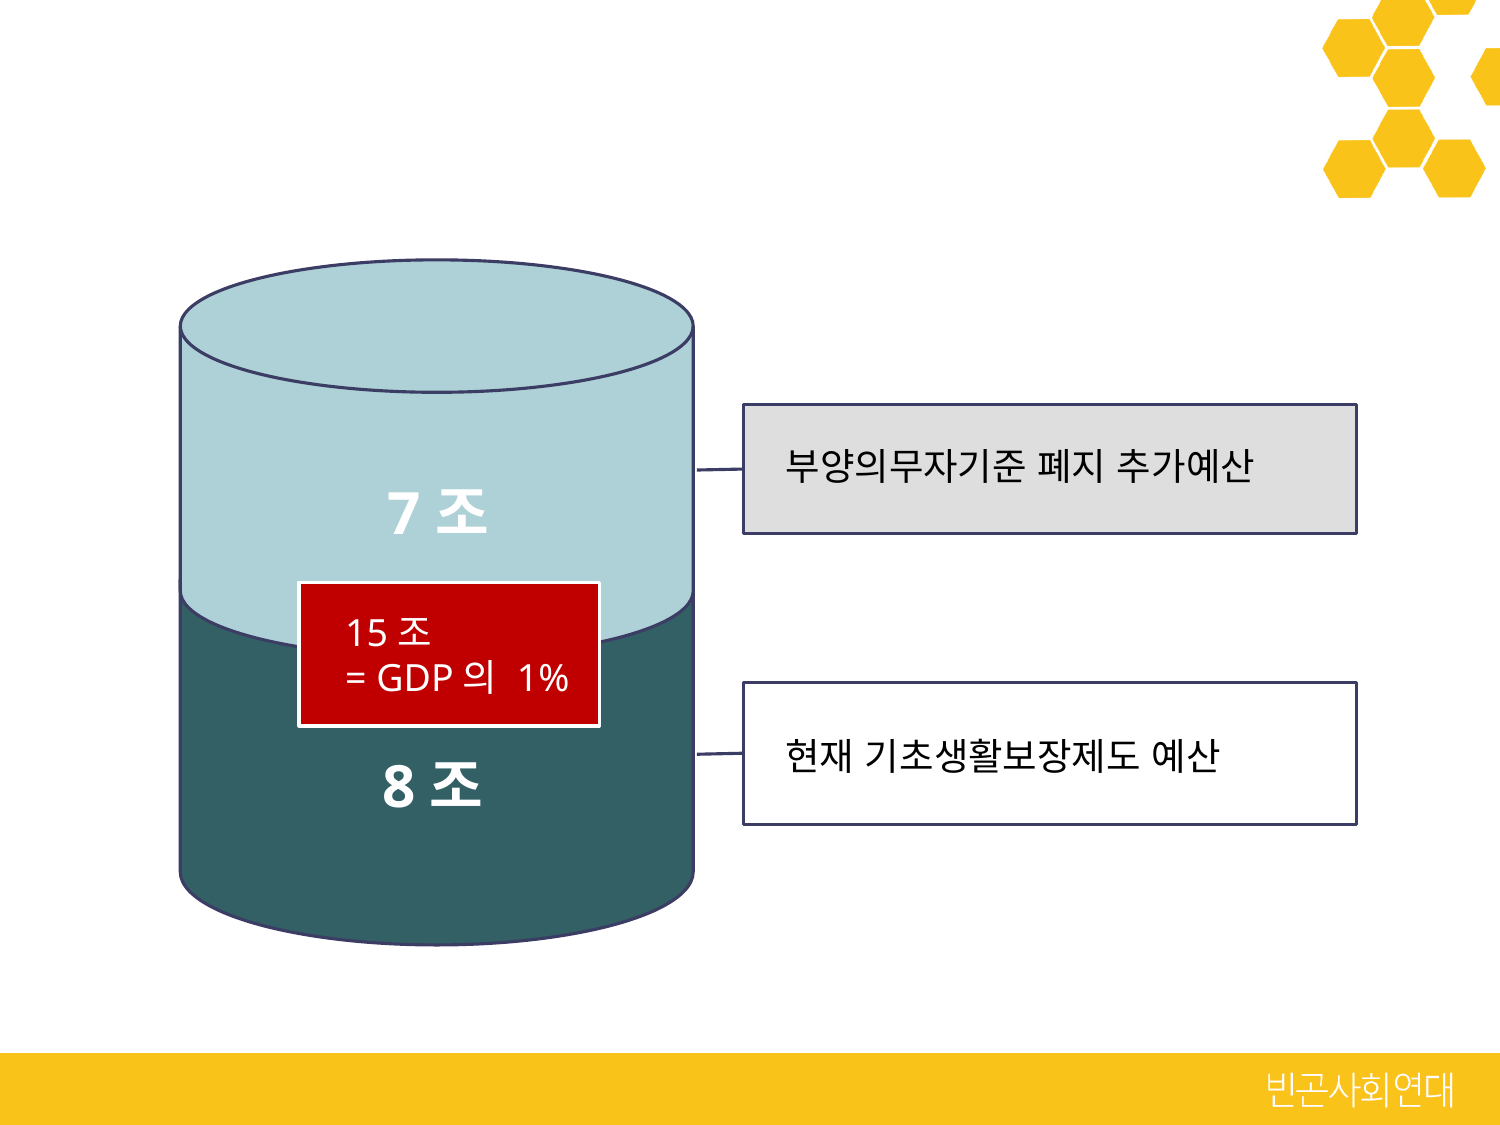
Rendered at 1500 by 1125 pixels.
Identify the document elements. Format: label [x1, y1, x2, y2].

picture [0, 0, 1500, 1125]
text_box [179, 259, 1357, 946]
